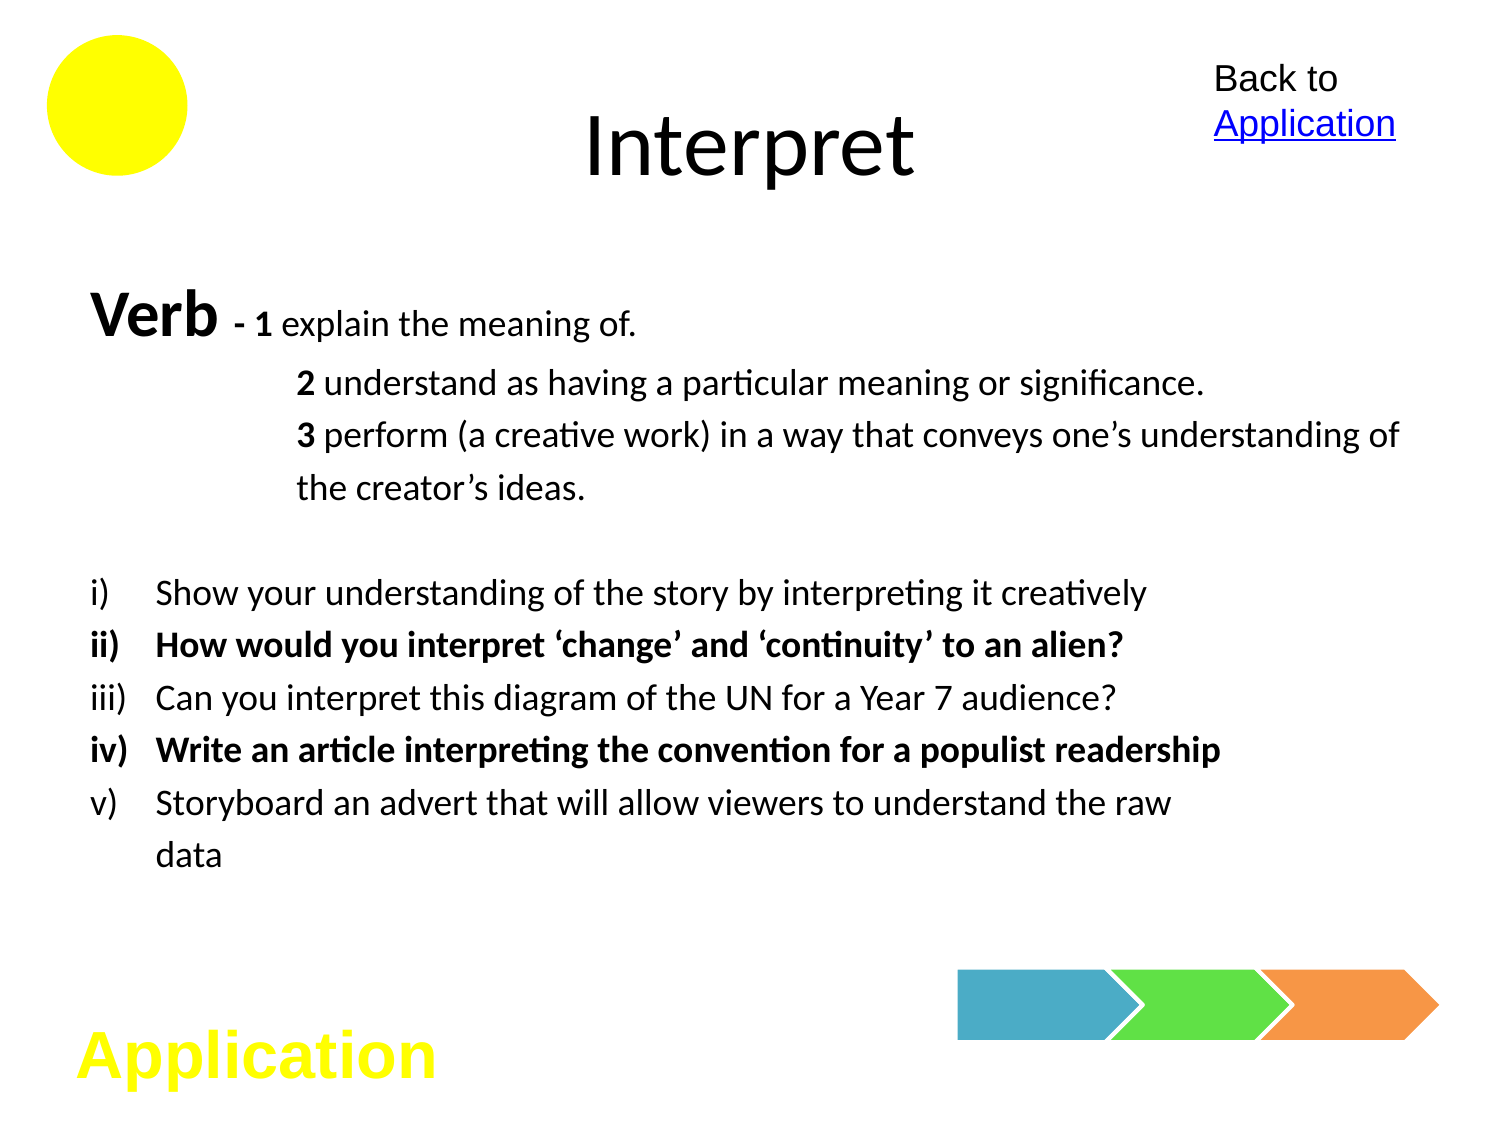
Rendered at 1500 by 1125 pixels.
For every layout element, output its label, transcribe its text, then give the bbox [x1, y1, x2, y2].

list Verb - 1 explain the meaning of. 2 understand as having a particular meaning or significance. 3 perform (a creative work) in a way that conveys one’s understanding of the creator’s ideas. Show your understanding of the story by interpreting it creatively How would you interpret ‘change’ and ‘continuity’ to an alien? Can you interpret this diagram of the UN for a Year 7 audience? Write an article interpreting the convention for a populist readership Storyboard an advert that will allow viewers to understand the raw data [75, 262, 1425, 1005]
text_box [954, 872, 1443, 1125]
text_box [44, 32, 190, 178]
title Interpret [75, 45, 1425, 233]
text_box Application [0, 1004, 517, 1100]
text_box Back to Application [1198, 46, 1453, 152]
